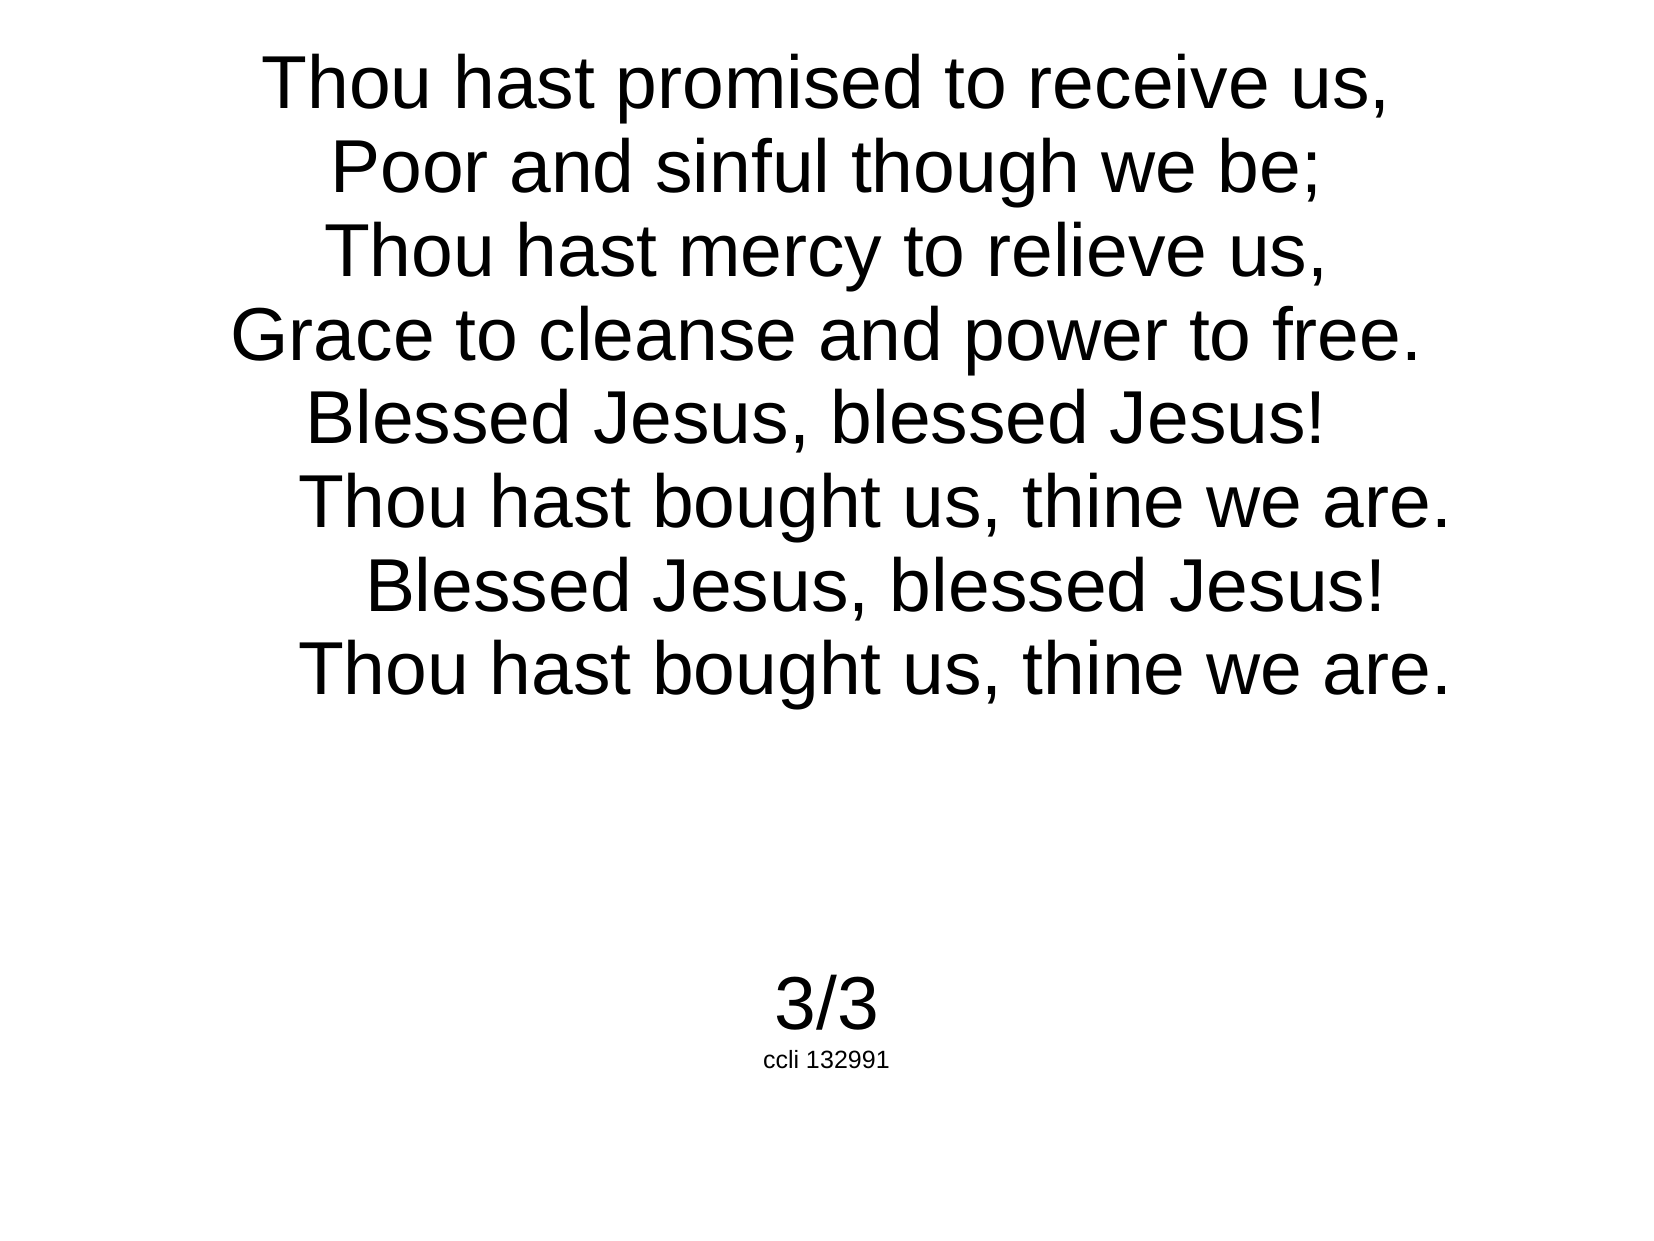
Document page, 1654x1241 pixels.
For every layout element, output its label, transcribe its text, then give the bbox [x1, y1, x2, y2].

text_box Thou hast promised to receive us, Poor and sinful though we be; Thou hast mercy to relieve us, Grace to cleanse and power to free. Blessed Jesus, blessed Jesus! Thou hast bought us, thine we are. Blessed Jesus, blessed Jesus! Thou hast bought us, thine we are. 3/3 ccli 132991 [29, 29, 1624, 1164]
